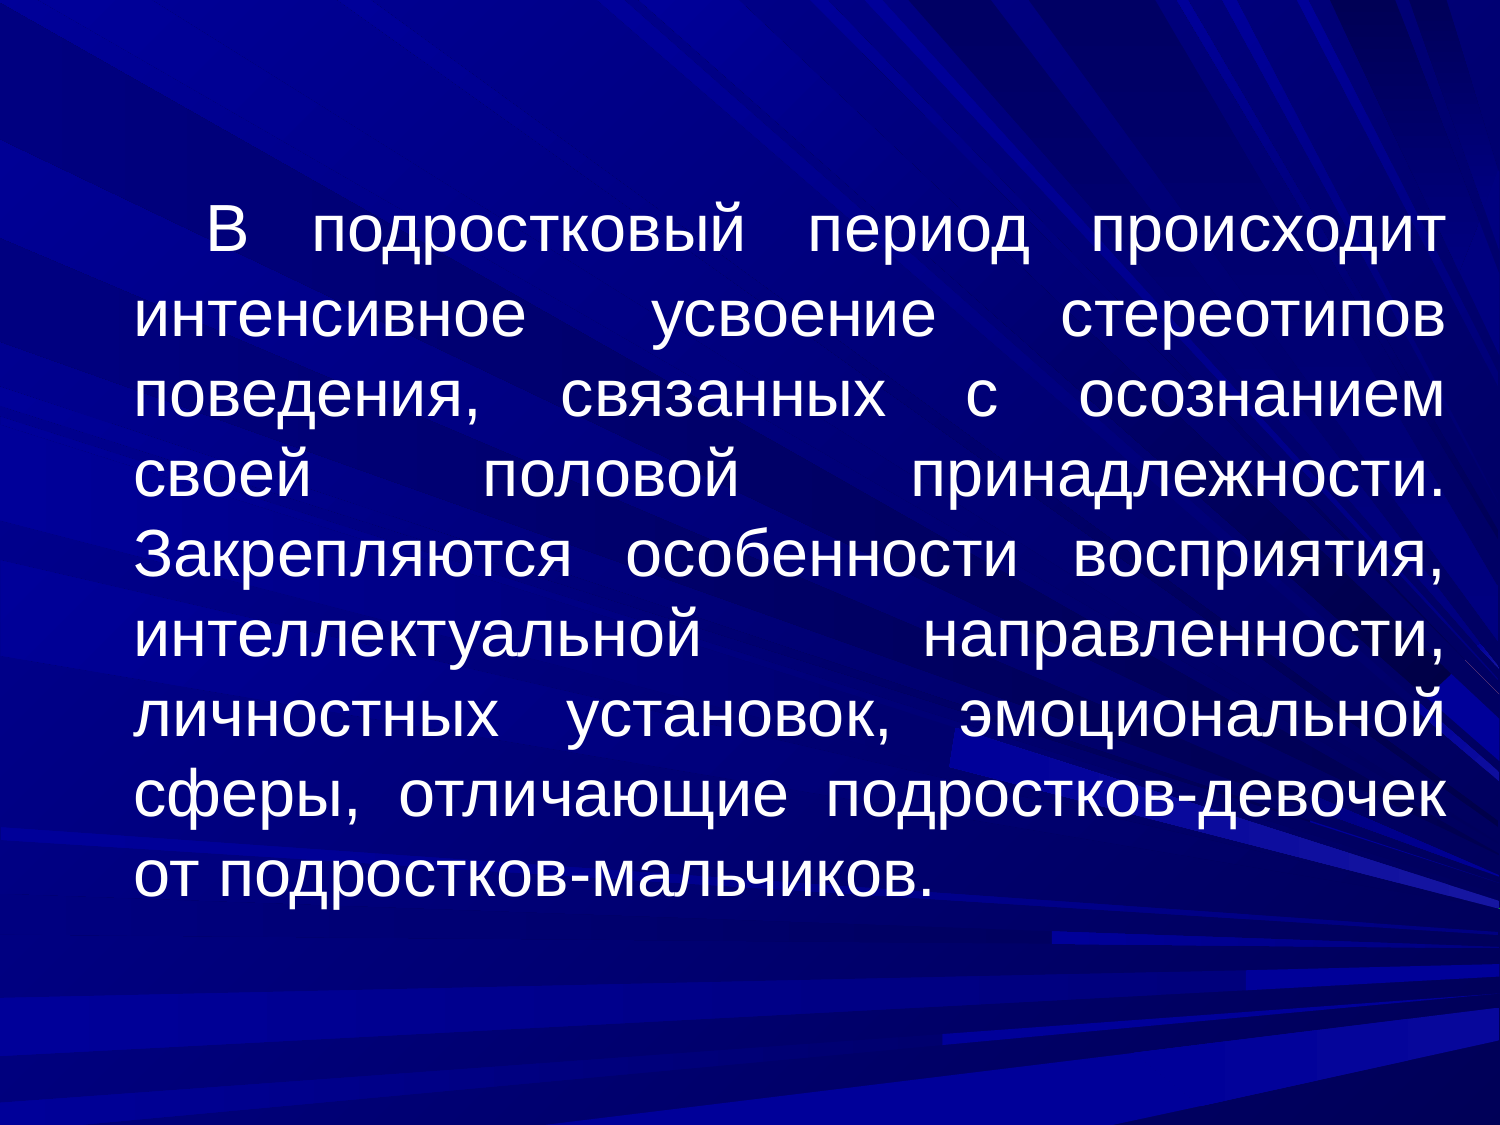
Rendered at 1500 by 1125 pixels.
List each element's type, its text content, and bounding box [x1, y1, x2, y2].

list В подростковый период происходит интенсивное усвоение стереотипов поведения, связанных с осознанием своей половой принадлежности. Закрепляются особенности восприятия, интеллектуальной направленности, личностных установок, эмоциональной сферы, отличающие подростков-девочек от подростков-мальчиков. [62, 152, 1463, 1015]
